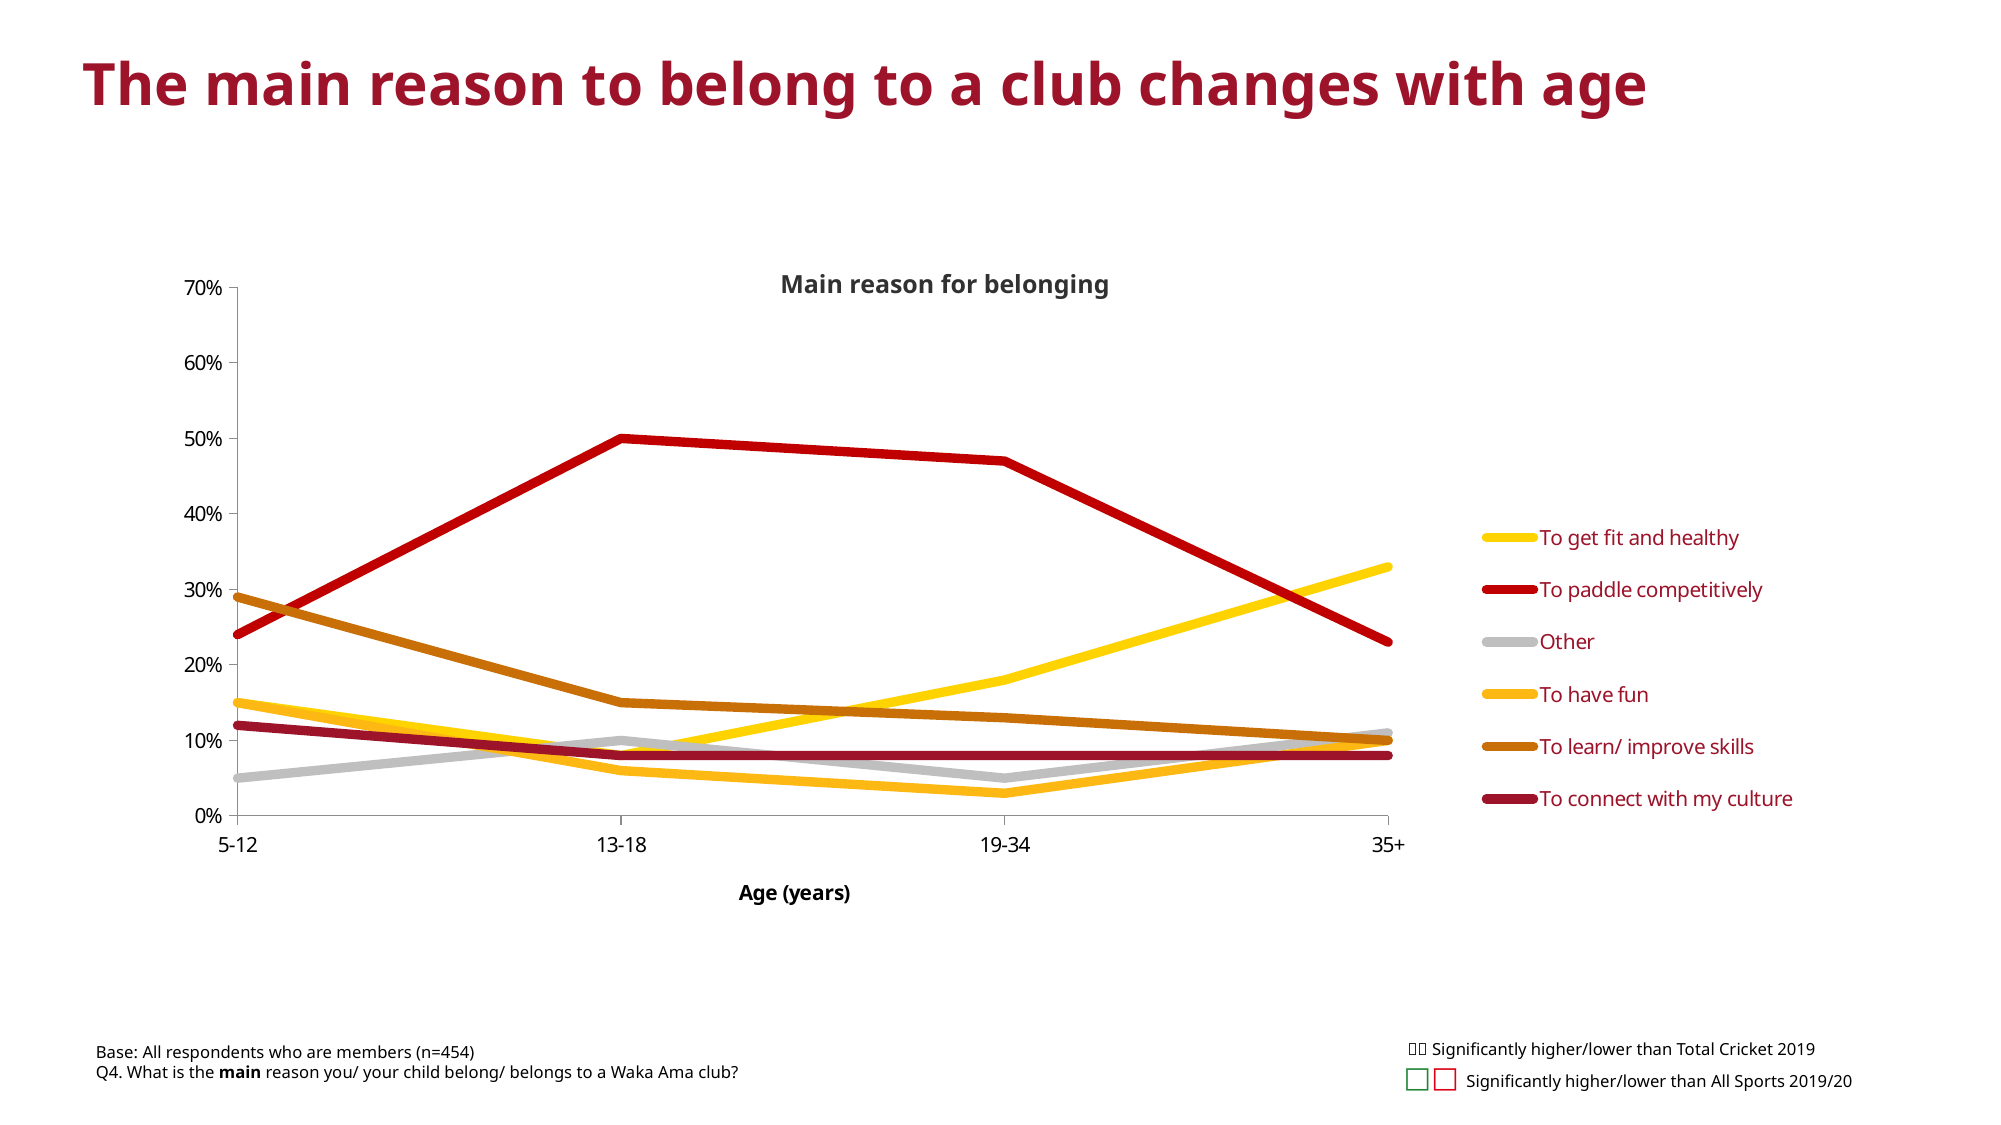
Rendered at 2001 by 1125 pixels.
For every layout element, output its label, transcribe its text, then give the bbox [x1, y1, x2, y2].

text_box Base: All respondents who are members (n=454) Q4. What is the main reason you/ your child belong/ belongs to a Waka Ama club? [81, 1034, 785, 1089]
chart [90, 260, 1962, 936]
text_box  Significantly higher/lower than Total Cricket 2019 □□ Significantly higher/lower than All Sports 2019/20 [1388, 1031, 1893, 1101]
text_box The main reason to belong to a club changes with age [67, 2, 1949, 126]
